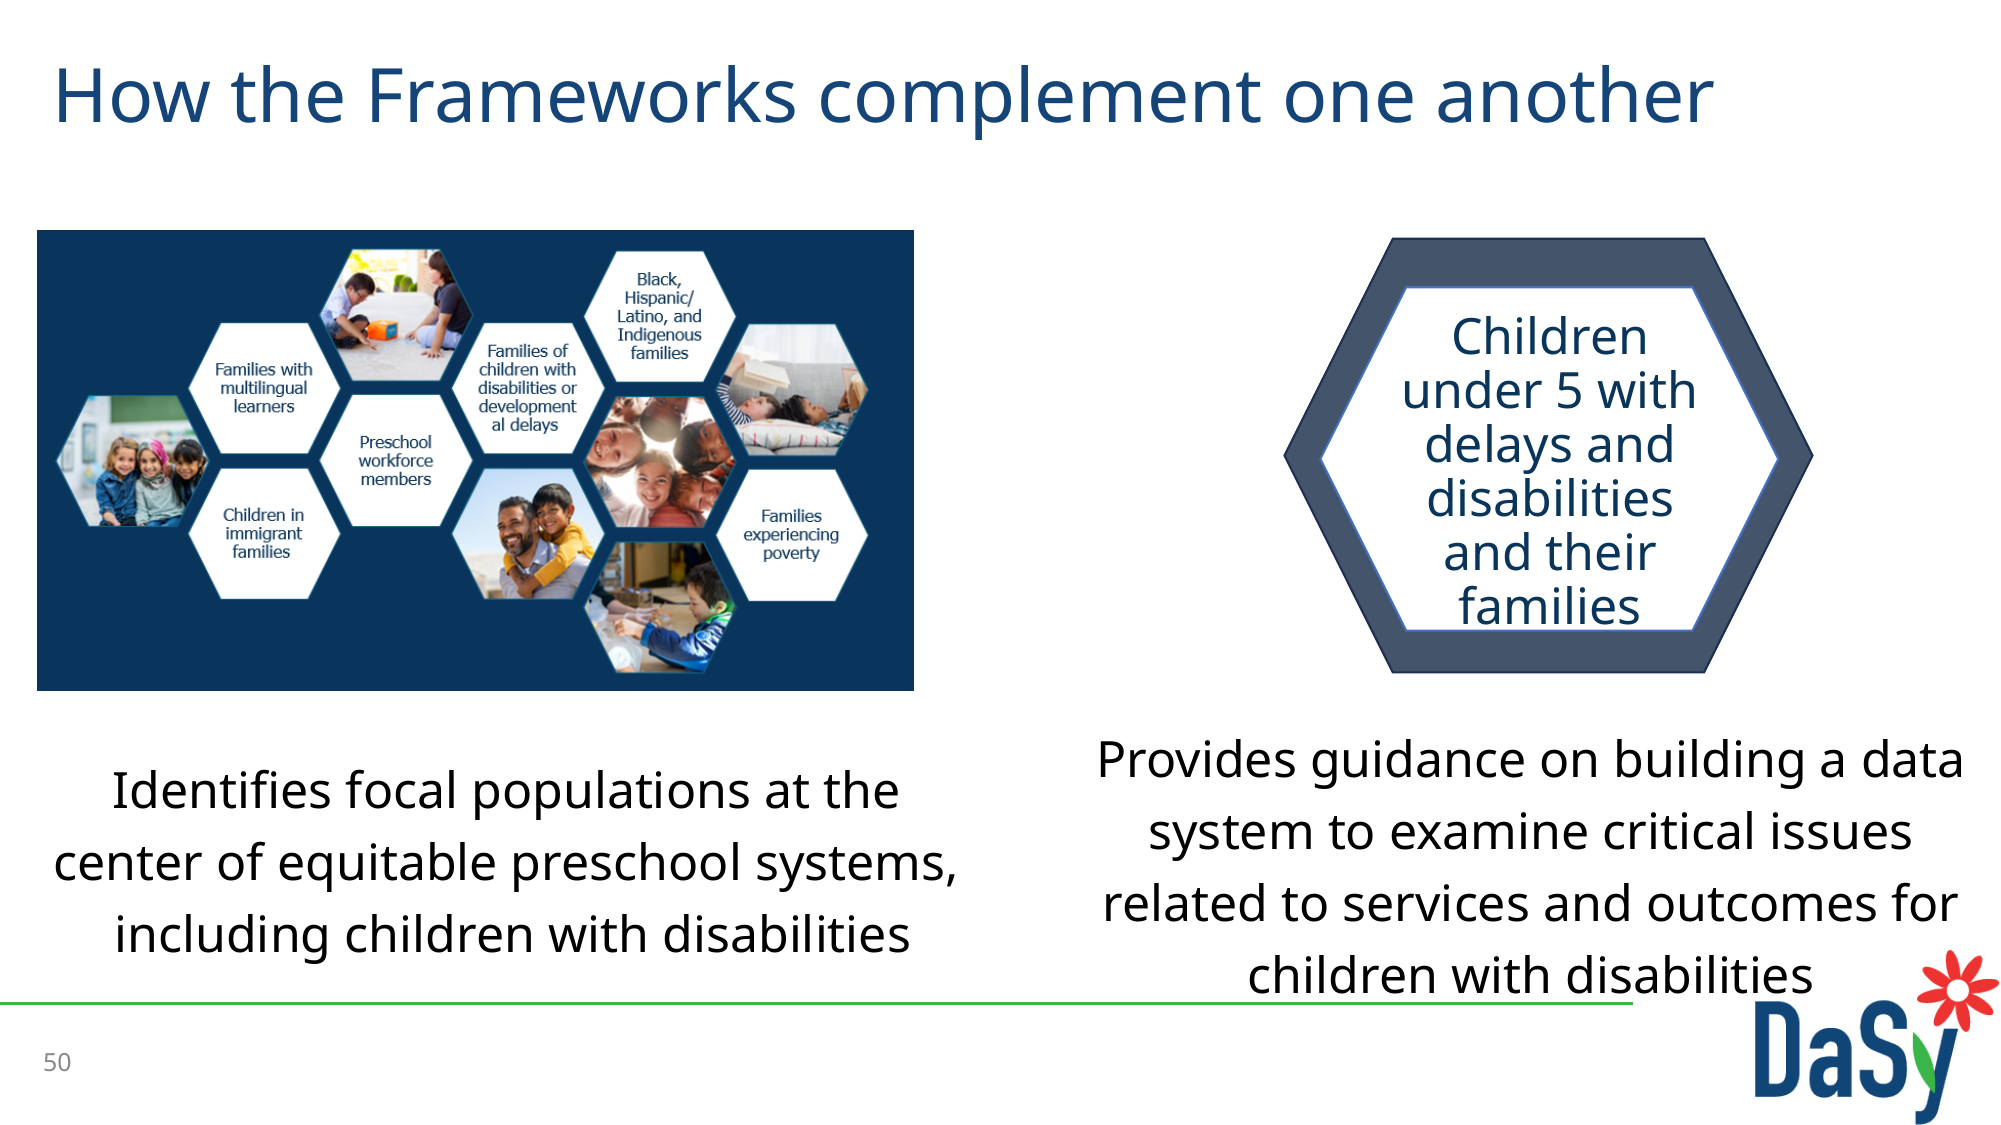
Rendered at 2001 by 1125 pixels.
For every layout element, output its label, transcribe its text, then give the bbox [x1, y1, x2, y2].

picture [37, 230, 915, 692]
title How the Frameworks complement one another [37, 4, 1838, 192]
text_box [1715, 332, 1779, 586]
text_box [1320, 287, 1714, 589]
text_box [1399, 617, 1700, 631]
slide_number 50 [28, 1033, 495, 1094]
text_box Children under 5 with delays and disabilities and their families [1385, 329, 1715, 617]
text_box Identifies focal populations at the center of equitable preschool systems, including children with disabilities [37, 739, 976, 1080]
text_box [1284, 238, 1813, 673]
text_box Provides guidance on building a data system to examine critical issues related to services and outcomes for children with disabilities [1062, 708, 2000, 1049]
picture [1755, 1049, 2000, 1125]
